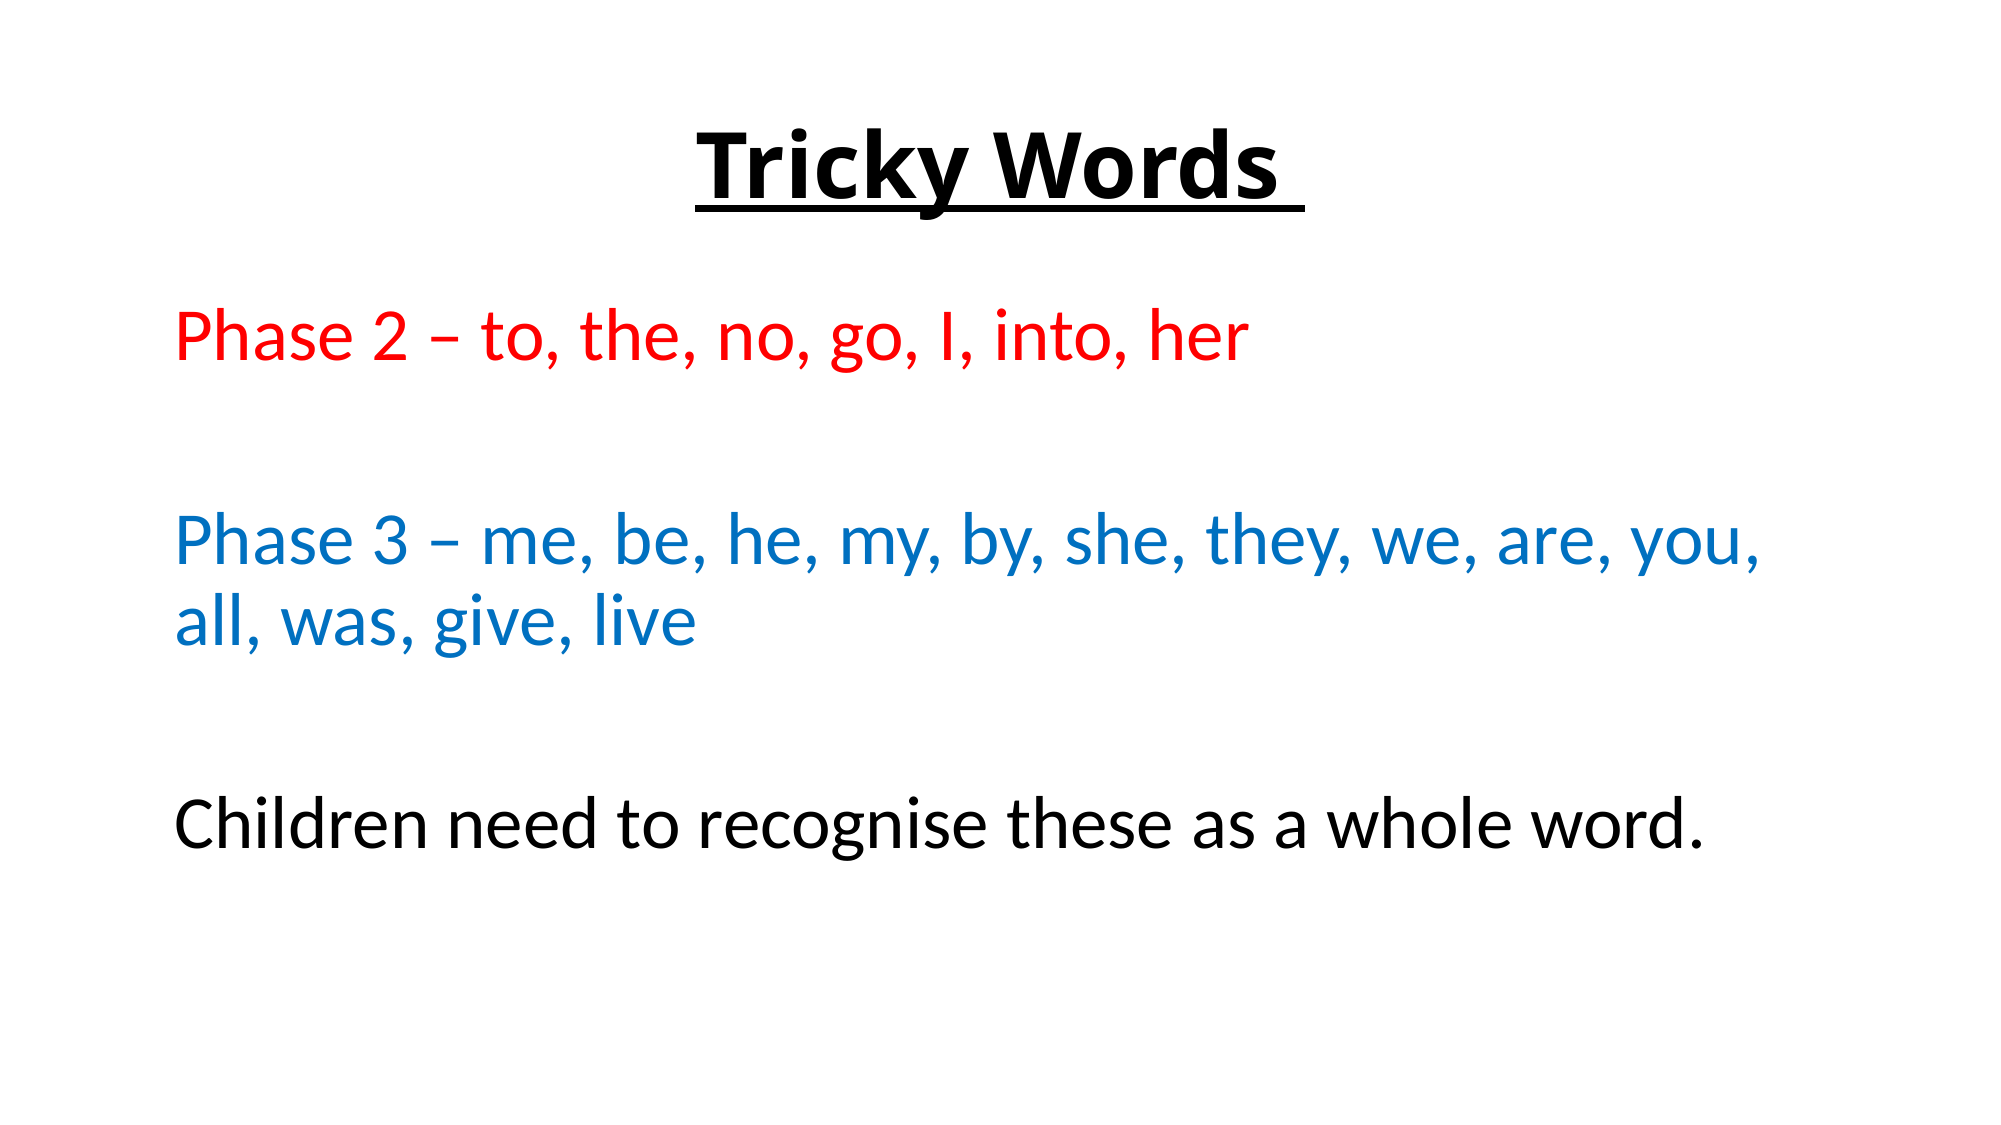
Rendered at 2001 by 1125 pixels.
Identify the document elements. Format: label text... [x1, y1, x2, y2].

list Phase 2 – to, the, no, go, I, into, her Phase 3 – me, be, he, my, by, she, they, we, are, you, all, was, give, live Children need to recognise these as a whole word. [159, 288, 1885, 1066]
title Tricky Words [137, 59, 1863, 278]
